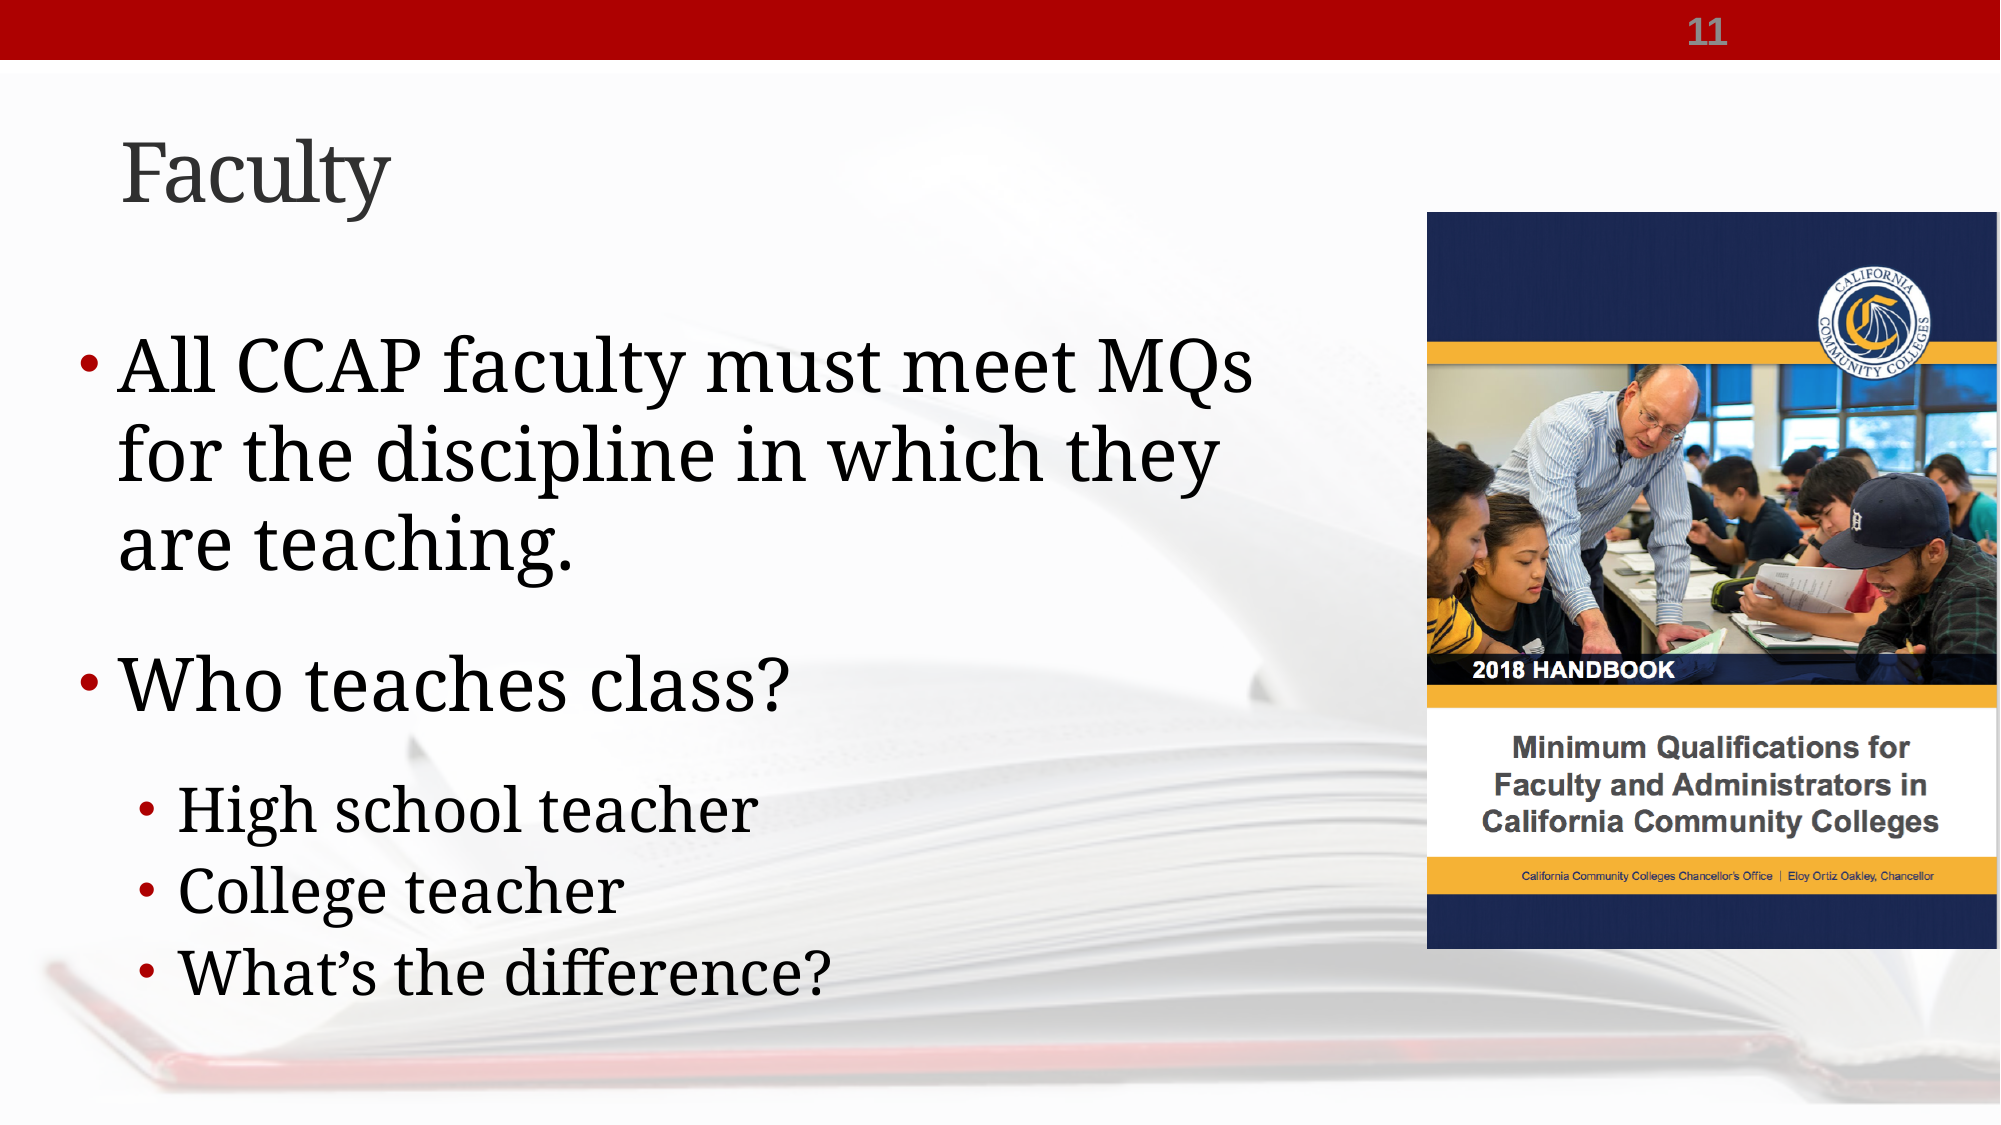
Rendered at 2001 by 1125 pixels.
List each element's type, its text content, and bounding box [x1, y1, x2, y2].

list All CCAP faculty must meet MQs for the discipline in which they are teaching. Who teaches class? High school teacher College teacher What’s the difference? [58, 308, 1365, 1022]
slide_number 11 [1666, 3, 1900, 57]
picture [1427, 212, 2000, 949]
title Faculty [99, 87, 1900, 250]
